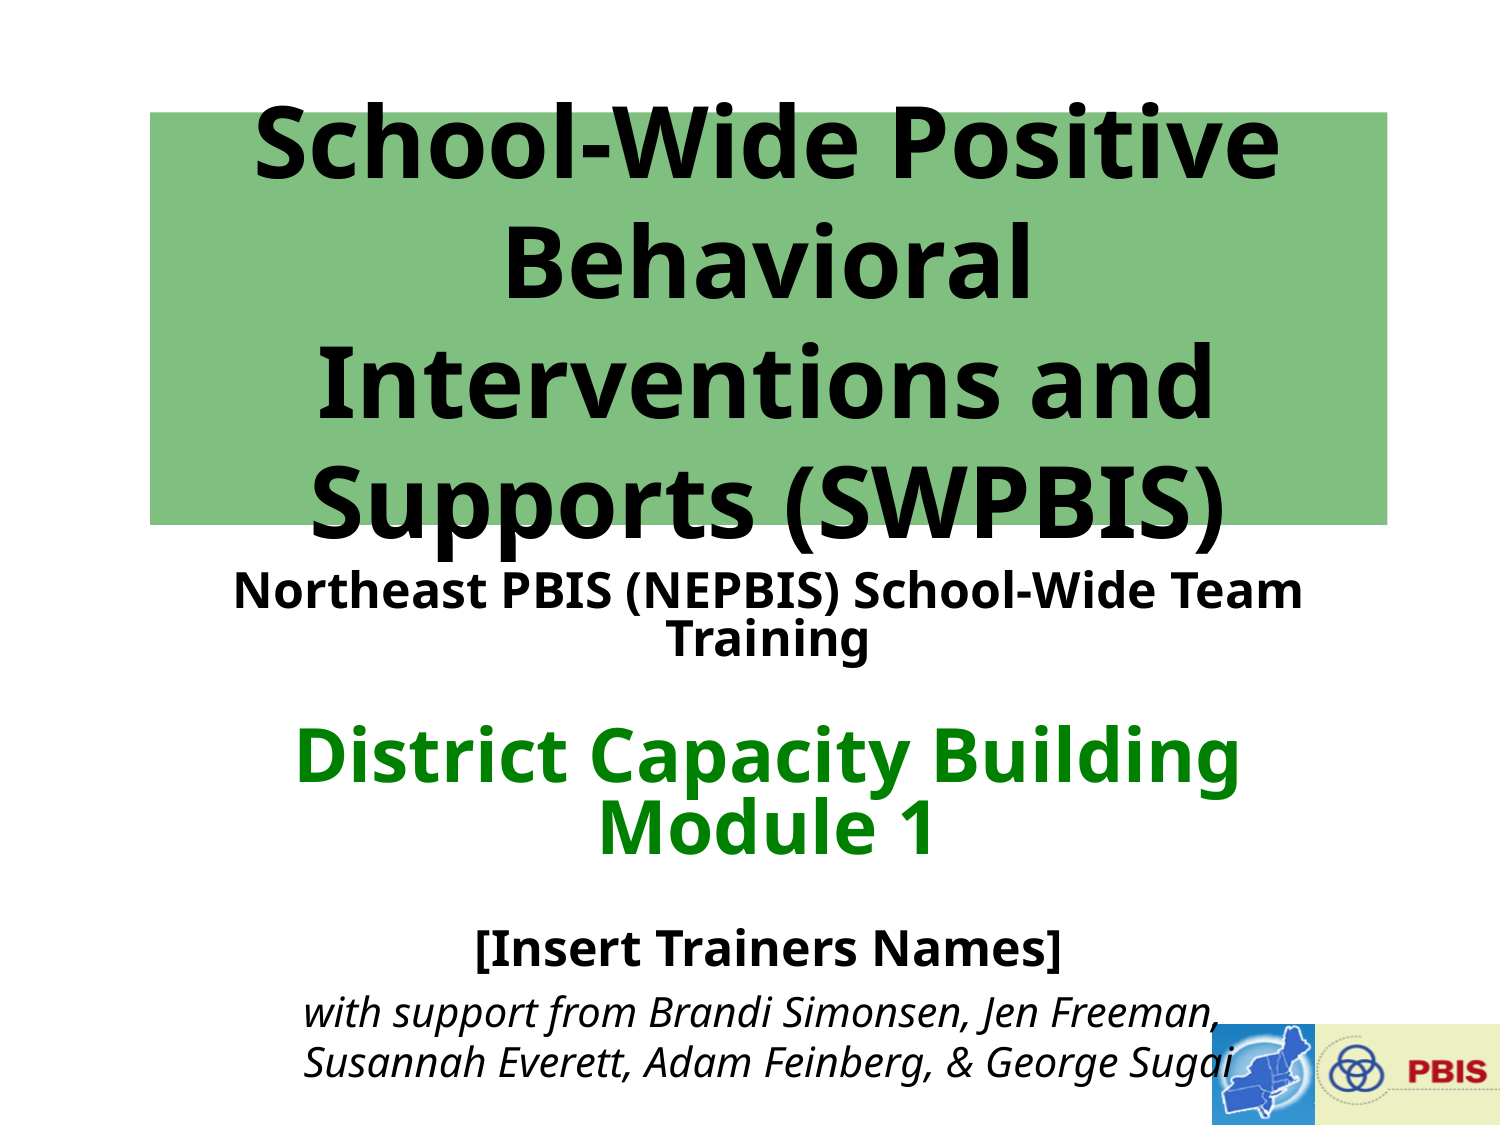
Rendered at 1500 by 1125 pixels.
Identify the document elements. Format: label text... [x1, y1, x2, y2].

subtitle Northeast PBIS (NEPBIS) School-Wide Team Training District Capacity Building Module 1 [Insert Trainers Names] with support from Brandi Simonsen, Jen Freeman, Susannah Everett, Adam Feinberg, & George Sugai [149, 562, 1388, 1103]
picture [1212, 1024, 1500, 1125]
title School-Wide Positive Behavioral Interventions and Supports (SWPBIS) [149, 112, 1388, 526]
